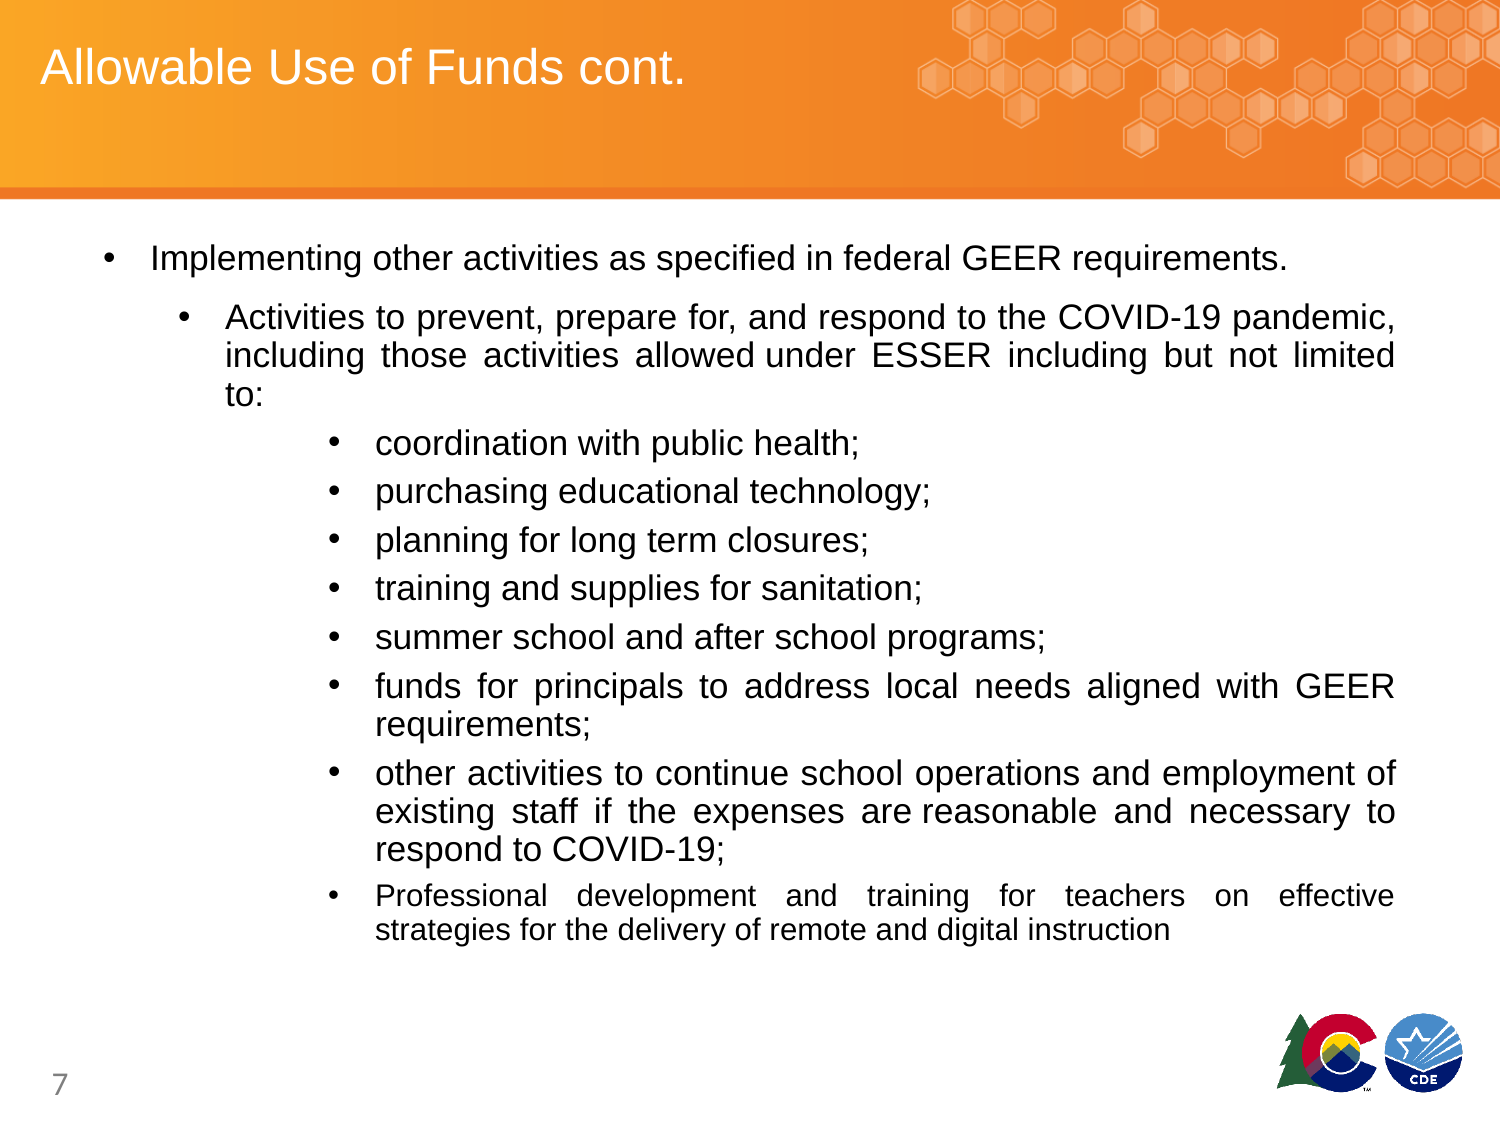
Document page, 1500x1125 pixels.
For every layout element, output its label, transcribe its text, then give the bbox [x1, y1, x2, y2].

title Allowable Use of Funds cont. [40, 41, 1038, 166]
picture [0, 0, 1500, 200]
slide_number 7 [36, 1054, 375, 1115]
picture [1275, 1012, 1463, 1093]
list Implementing other activities as specified in federal GEER requirements. Activities to prevent, prepare for, and respond to the COVID-19 pandemic, including those activities allowed under ESSER including but not limited to: coordination with public health; purchasing educational technology; planning for long term closures; training and supplies for sanitation; summer school and after school programs; funds for principals to address local needs aligned with GEER requirements; other activities to continue school operations and employment of existing staff if the expenses are reasonable and necessary to respond to COVID-19; Professional development and training for teachers on effective strategies for the delivery of remote and digital instruction [103, 239, 1397, 989]
